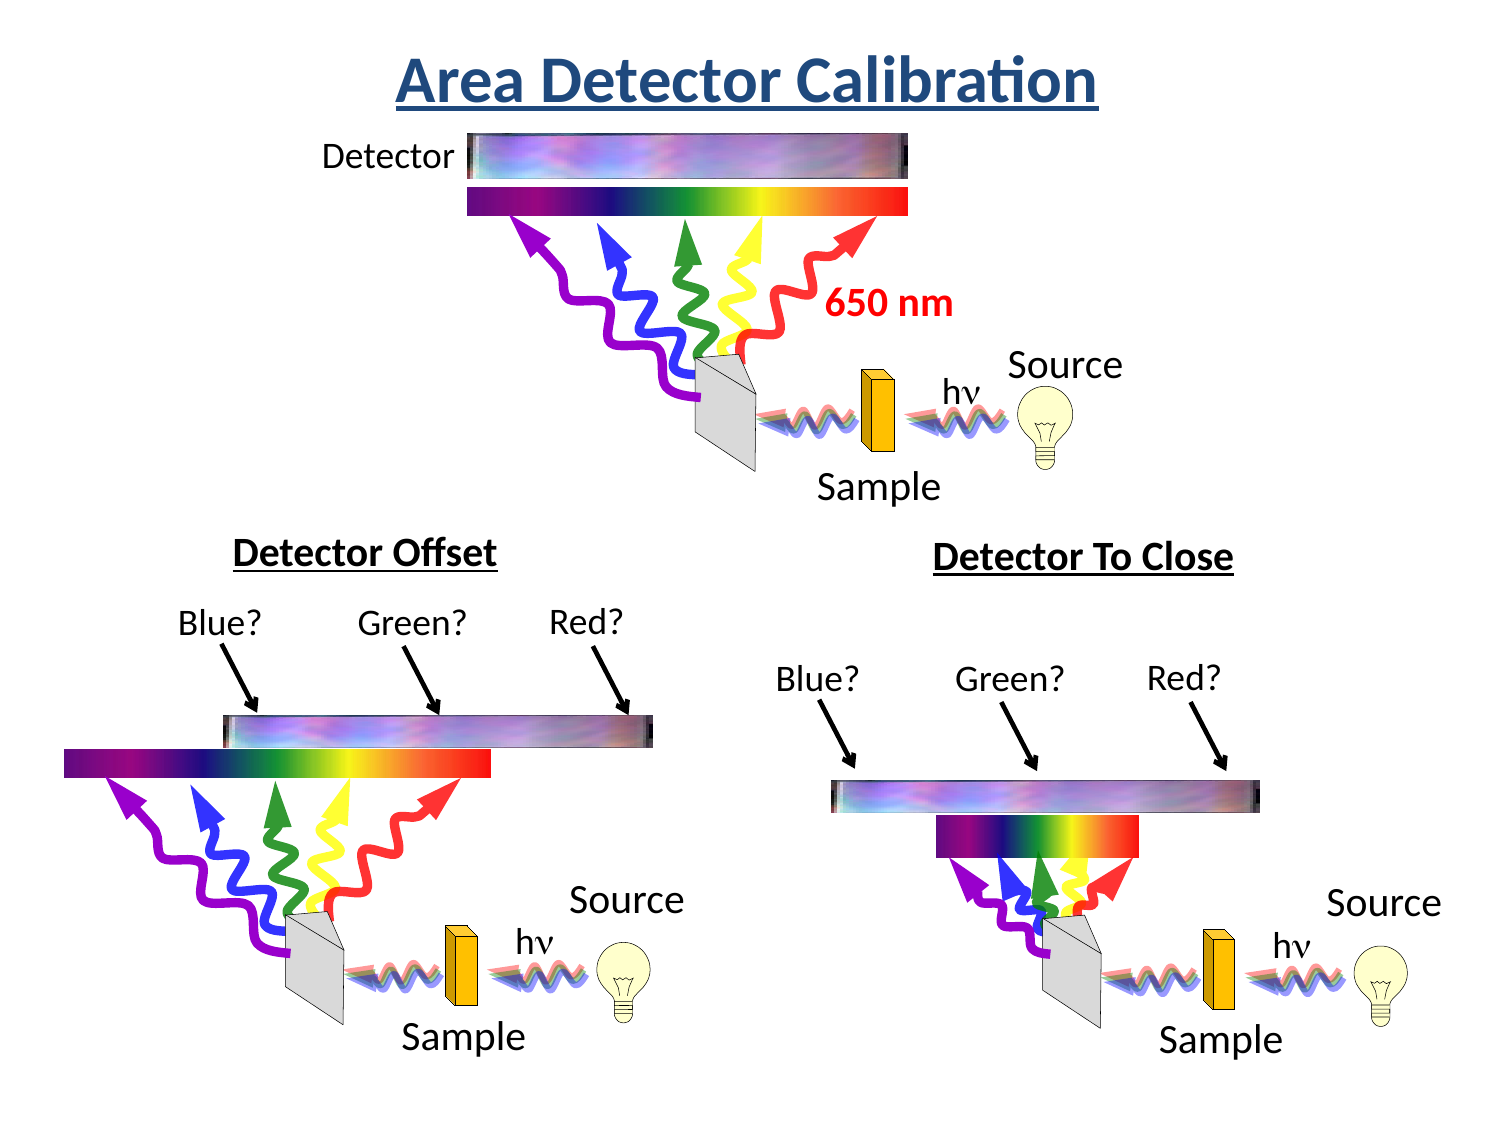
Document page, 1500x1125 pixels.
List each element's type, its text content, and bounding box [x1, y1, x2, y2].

picture [223, 714, 653, 748]
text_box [592, 645, 629, 716]
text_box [464, 182, 1148, 518]
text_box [925, 815, 1465, 1071]
text_box Detector Offset [217, 517, 536, 583]
text_box Detector To Close [917, 521, 1253, 587]
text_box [403, 645, 440, 716]
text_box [1190, 701, 1227, 772]
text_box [221, 643, 258, 714]
text_box Red? [1132, 645, 1255, 705]
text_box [1001, 701, 1038, 772]
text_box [62, 745, 708, 1067]
text_box Red? [534, 589, 657, 649]
text_box Blue? [163, 590, 328, 650]
text_box Area Detector Calibration [72, 0, 1423, 151]
text_box Green? [342, 590, 508, 650]
text_box Blue? [760, 646, 926, 706]
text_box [818, 699, 856, 769]
picture [467, 133, 908, 179]
text_box Detector [307, 123, 488, 184]
text_box Green? [940, 646, 1105, 706]
picture [830, 780, 1260, 814]
